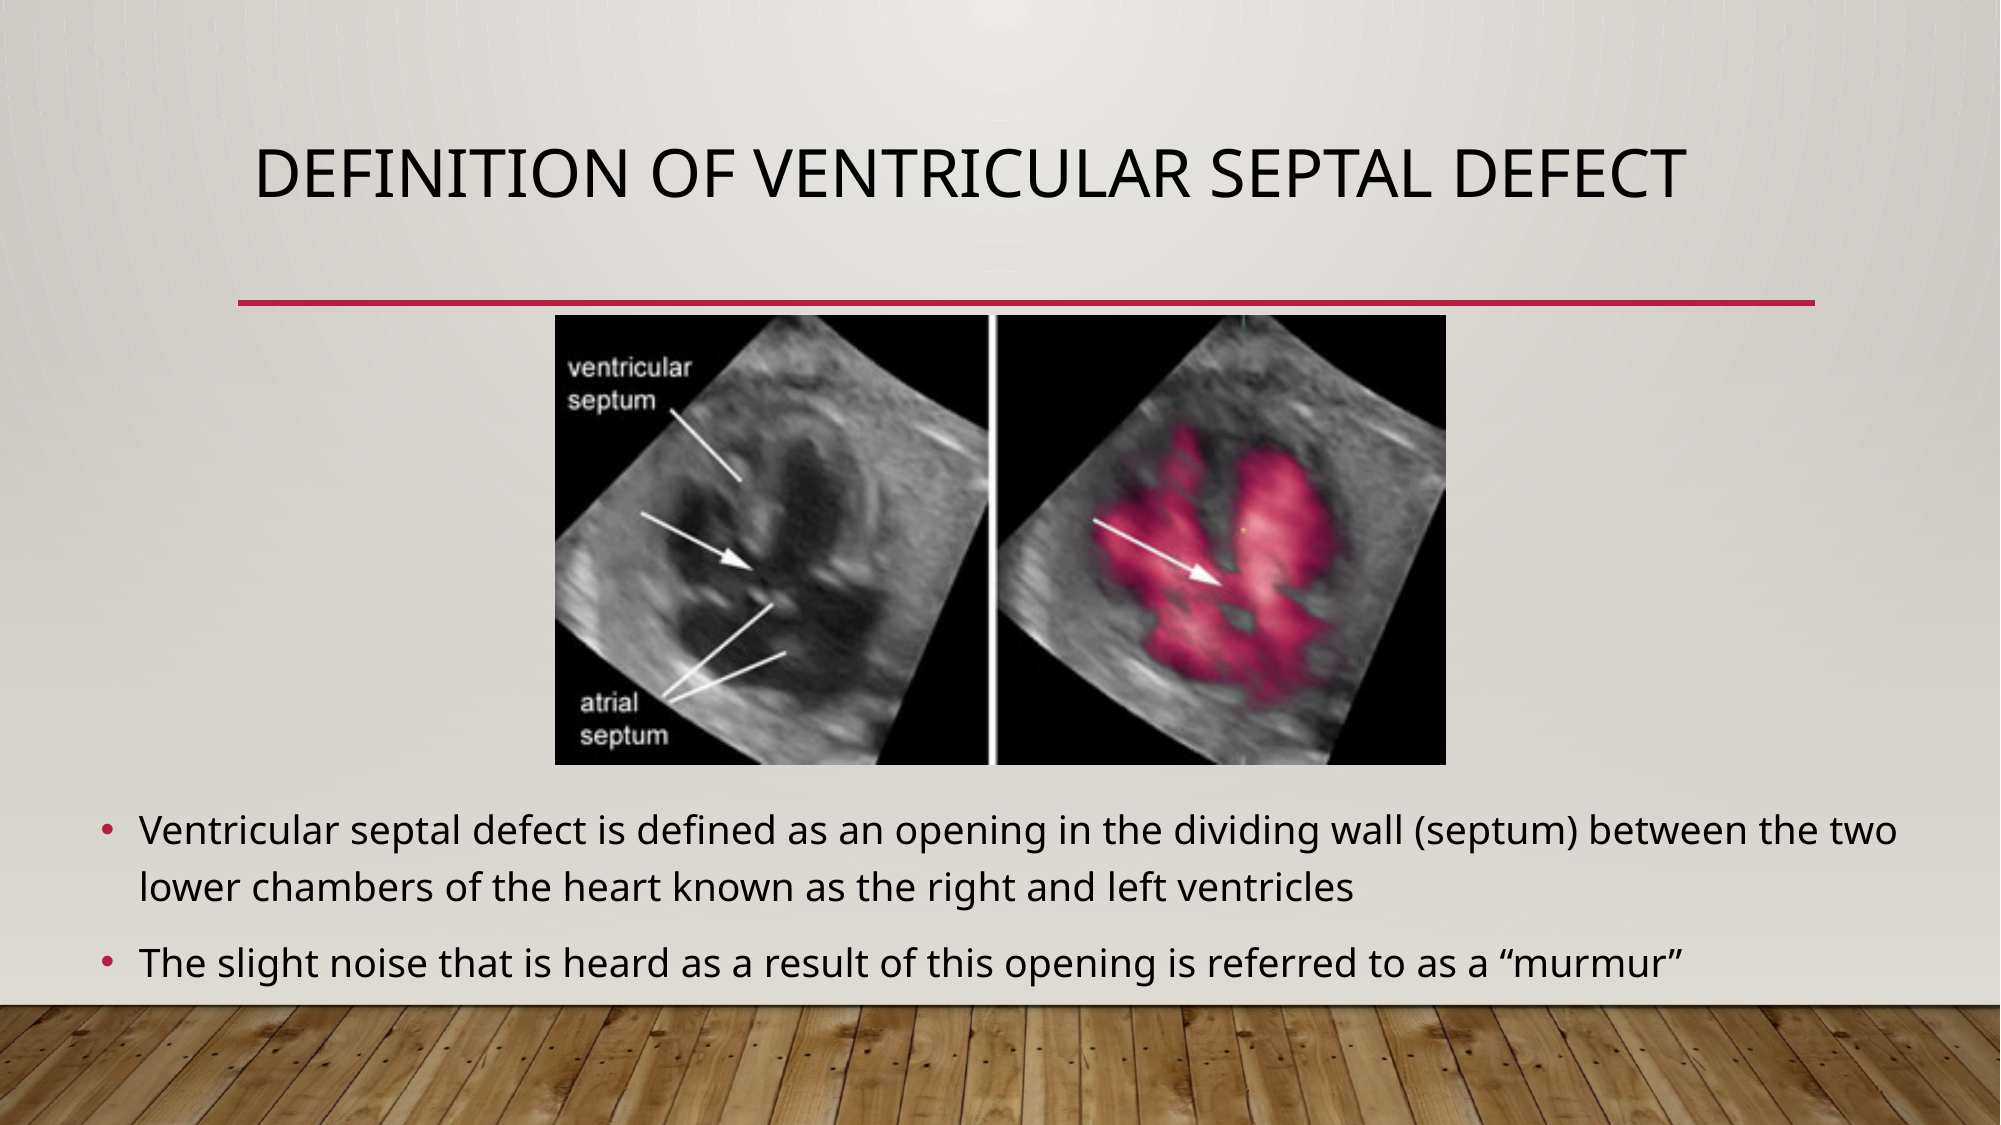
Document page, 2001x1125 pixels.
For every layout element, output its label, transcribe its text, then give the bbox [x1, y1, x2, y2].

list Ventricular septal defect is defined as an opening in the dividing wall (septum) between the two lower chambers of the heart known as the right and left ventricles The slight noise that is heard as a result of this opening is referred to as a “murmur” [85, 788, 1943, 995]
picture [555, 314, 1446, 765]
picture [0, 1005, 2000, 1125]
title Definition of ventricular septal defect [238, 131, 1814, 305]
